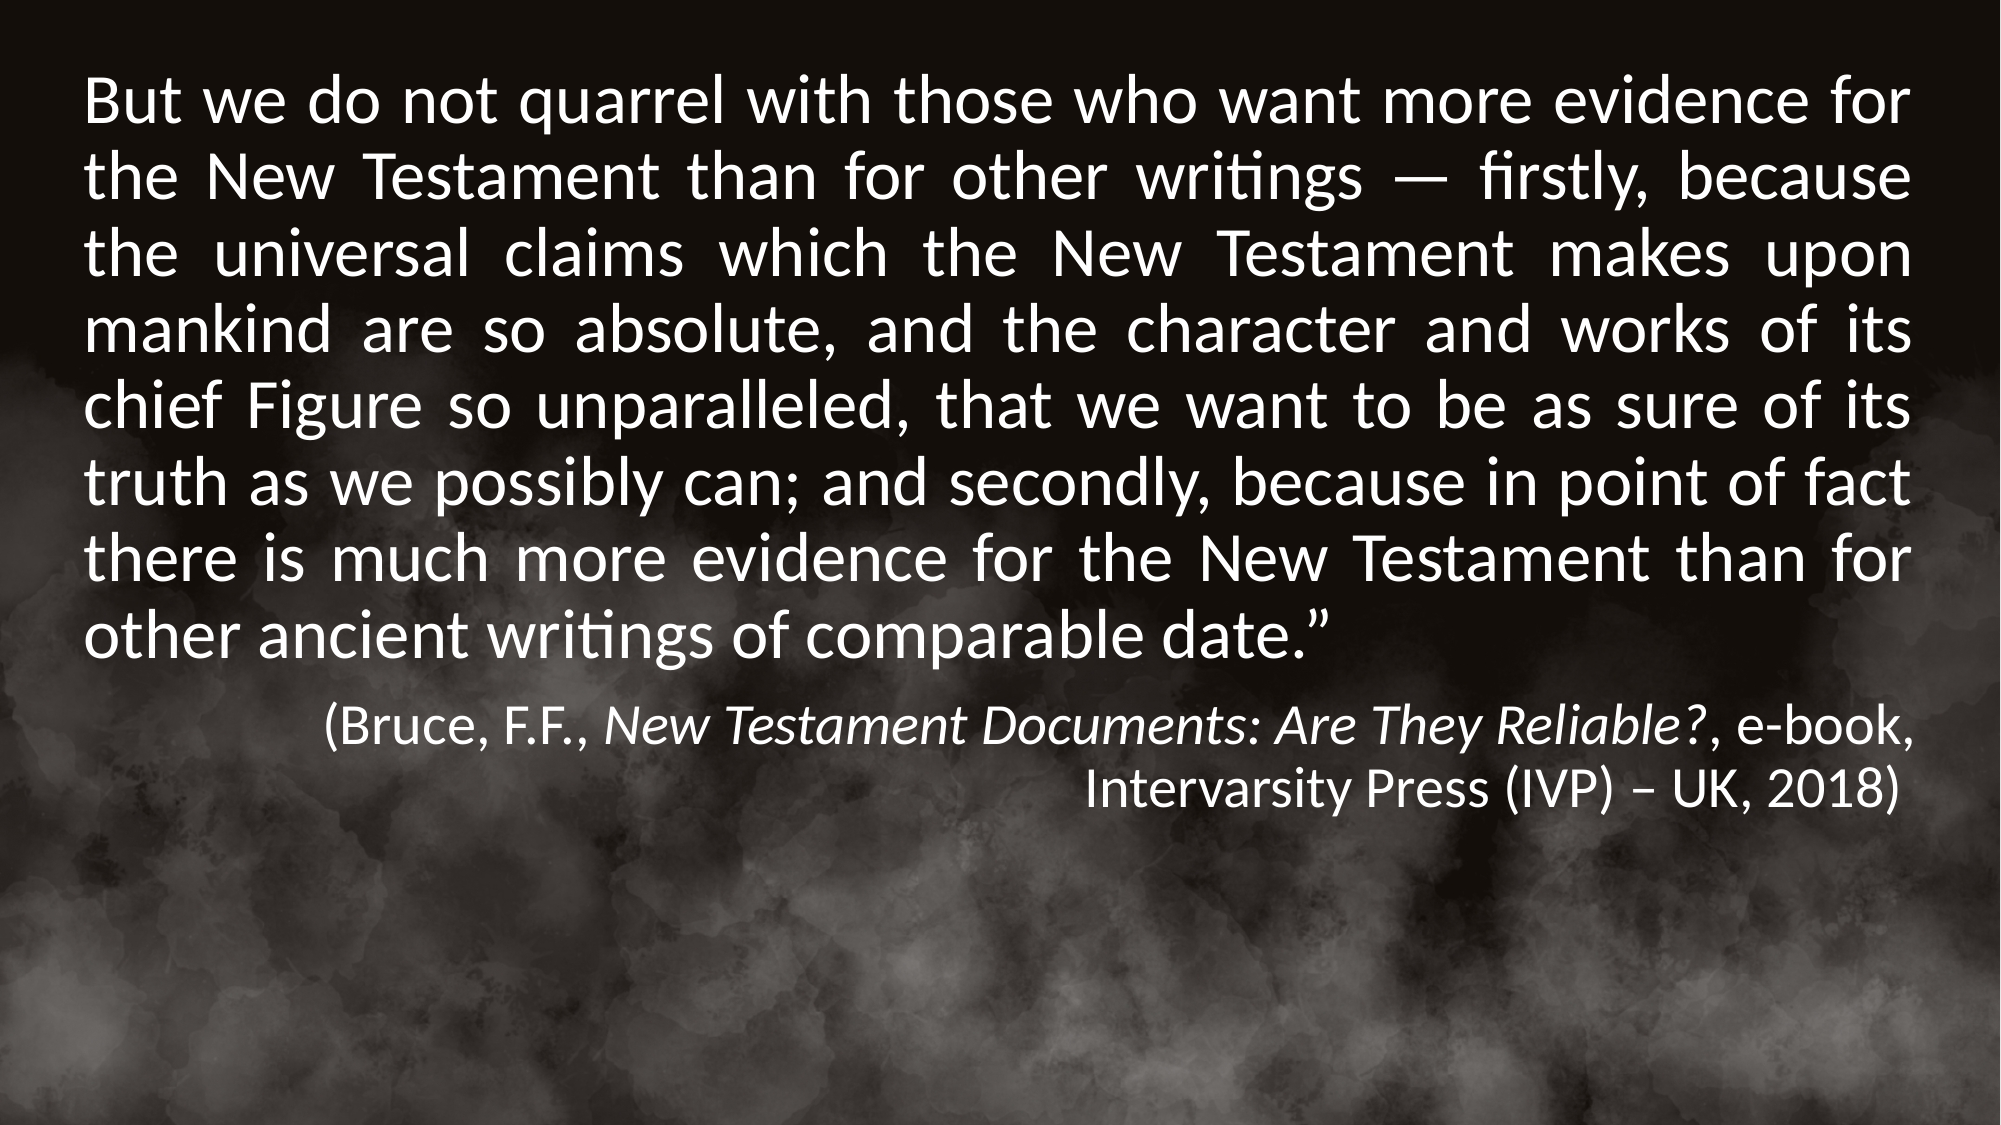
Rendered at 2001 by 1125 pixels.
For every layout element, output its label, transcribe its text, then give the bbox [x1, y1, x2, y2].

list But we do not quarrel with those who want more evidence for the New Testament than for other writings — firstly, because the universal claims which the New Testament makes upon mankind are so absolute, and the character and works of its chief Figure so unparalleled, that we want to be as sure of its truth as we possibly can; and secondly, because in point of fact there is much more evidence for the New Testament than for other ancient writings of comparable date.” (Bruce, F.F., New Testament Documents: Are They Reliable?, e-book, Intervarsity Press (IVP) – UK, 2018) [68, 54, 1932, 1068]
picture [0, 0, 2001, 1125]
